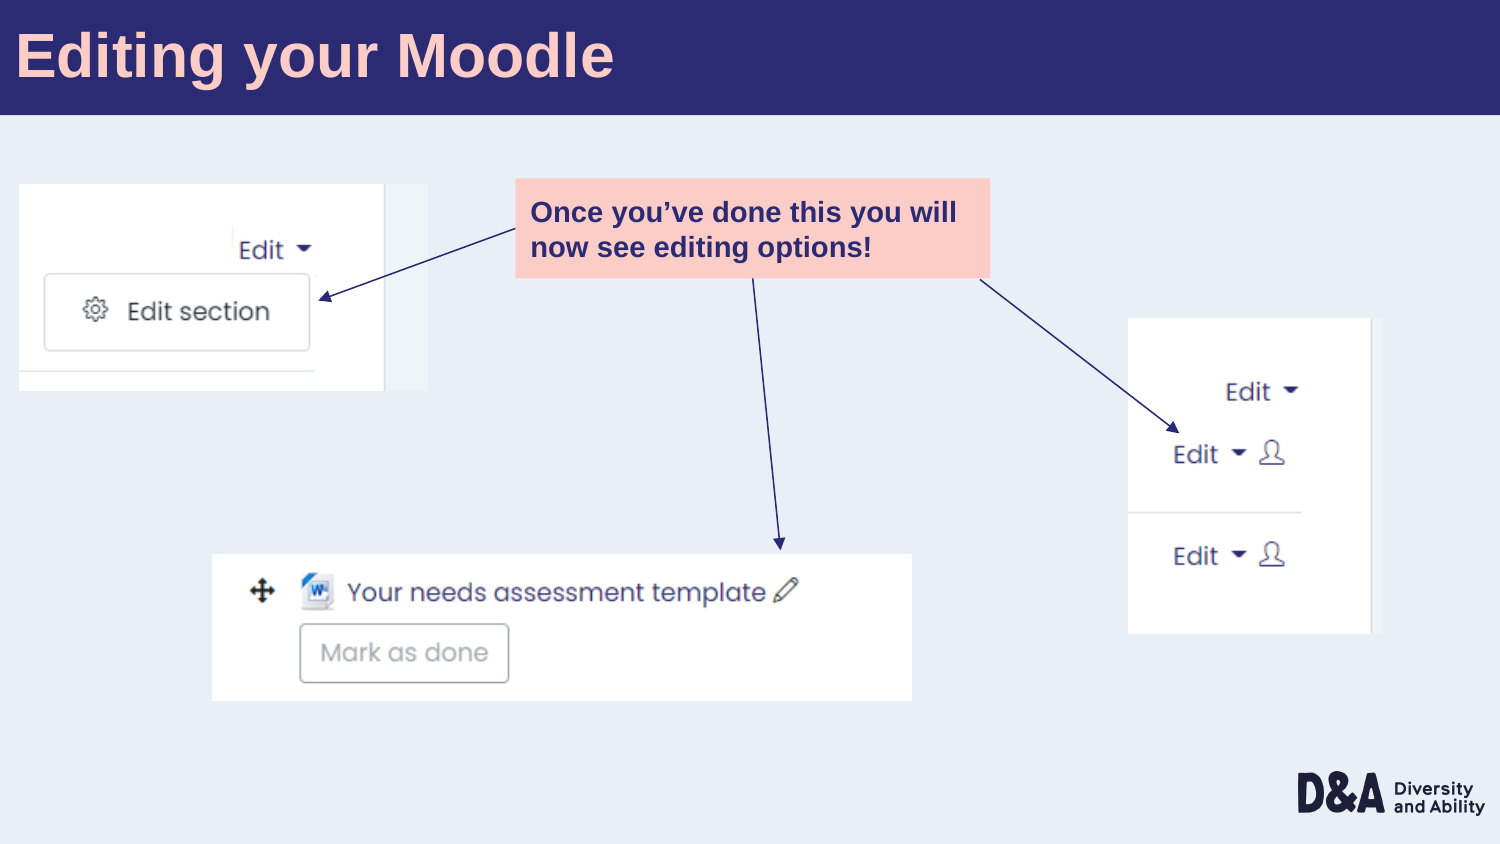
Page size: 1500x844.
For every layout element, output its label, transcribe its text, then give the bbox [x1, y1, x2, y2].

picture [19, 184, 428, 392]
picture [212, 554, 912, 701]
picture [1127, 318, 1382, 635]
picture [1298, 770, 1485, 817]
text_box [979, 279, 1180, 434]
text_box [752, 279, 781, 551]
text_box Once you’ve done this you will now see editing options! [515, 178, 991, 279]
title Editing your Moodle [0, 0, 1500, 116]
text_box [318, 228, 516, 301]
